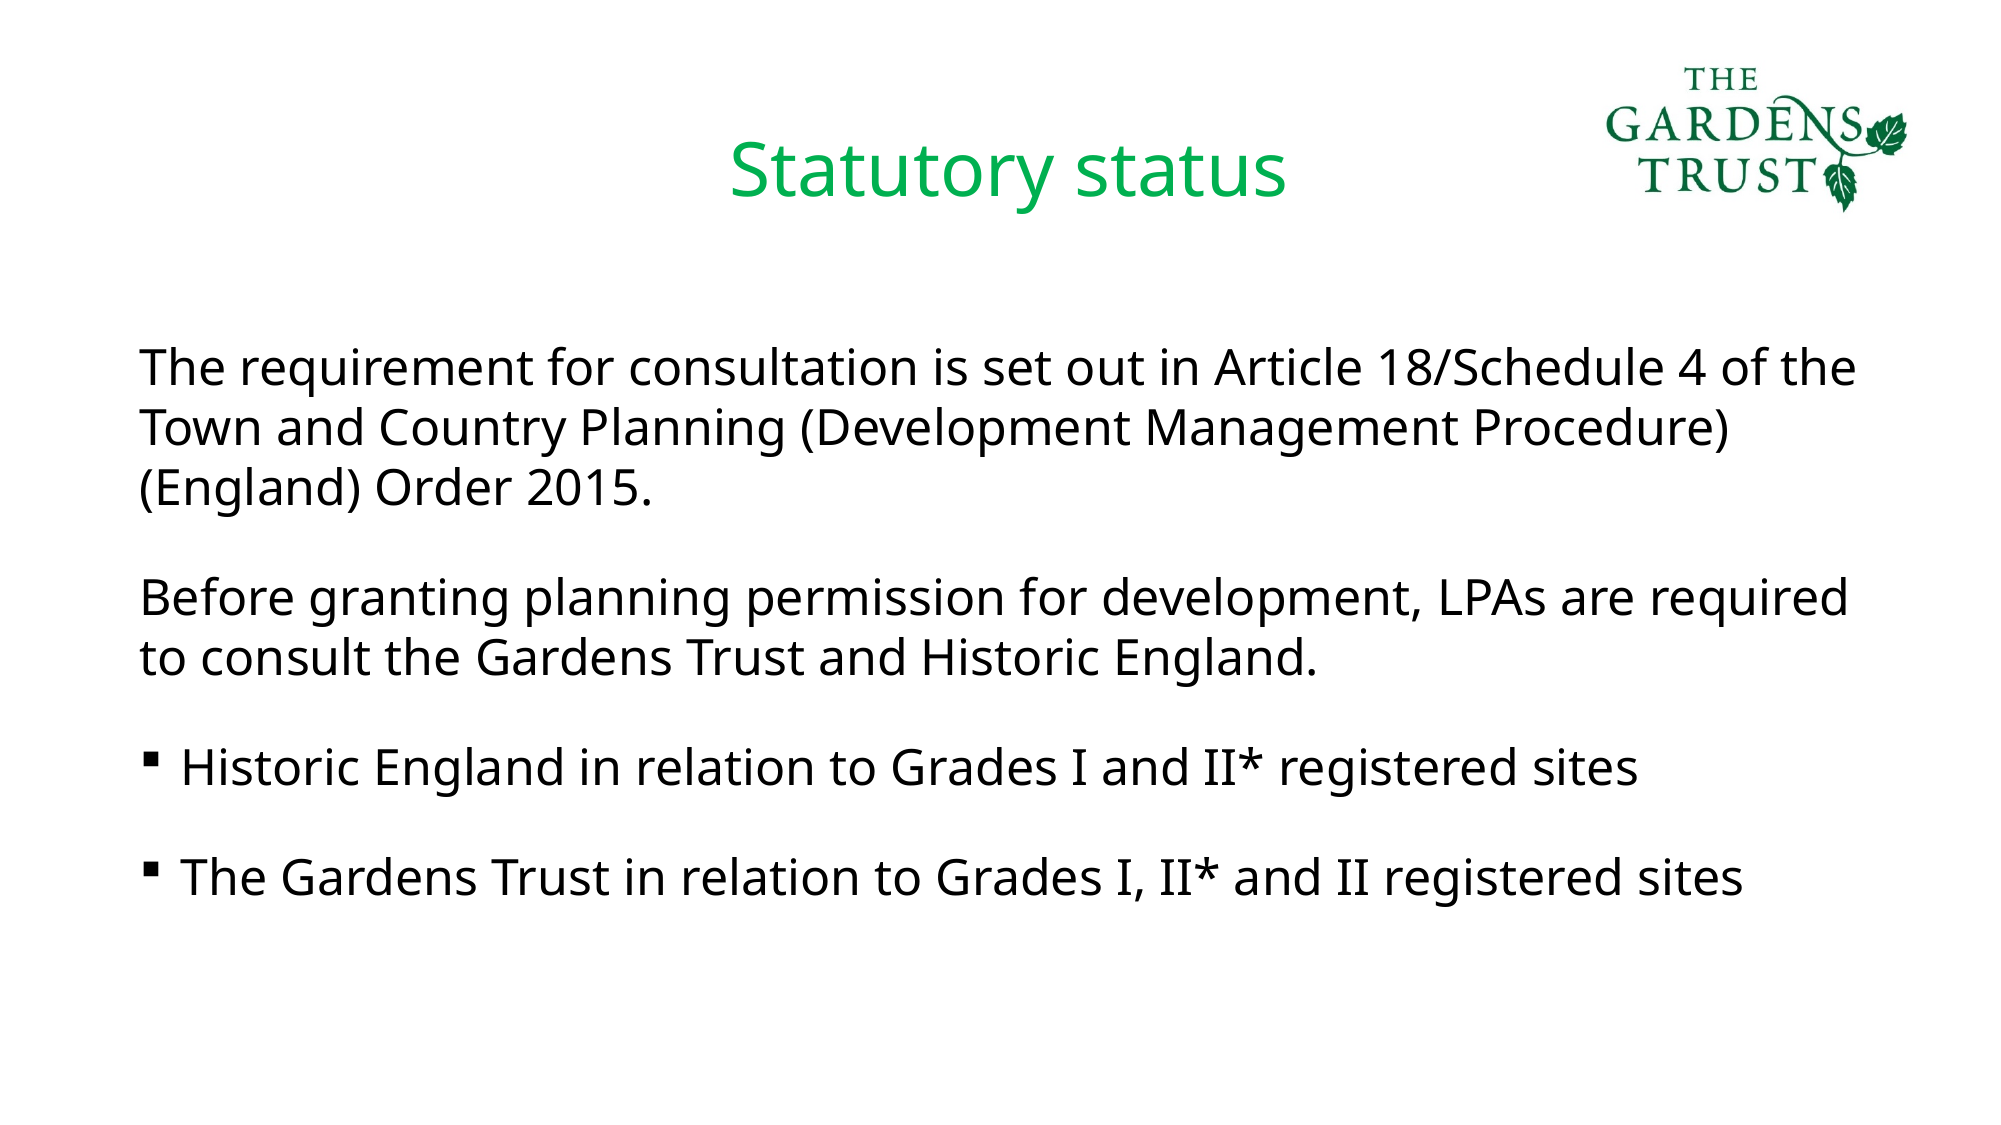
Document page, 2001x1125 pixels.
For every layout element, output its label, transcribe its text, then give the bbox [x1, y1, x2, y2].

picture [1580, 49, 1925, 220]
title Statutory status [362, 87, 1657, 257]
list The requirement for consultation is set out in Article 18/Schedule 4 of the Town and Country Planning (Development Management Procedure) (England) Order 2015. Before granting planning permission for development, LPAs are required to consult the Gardens Trust and Historic England. Historic England in relation to Grades I and II* registered sites The Gardens Trust in relation to Grades I, II* and II registered sites [124, 327, 1925, 1077]
